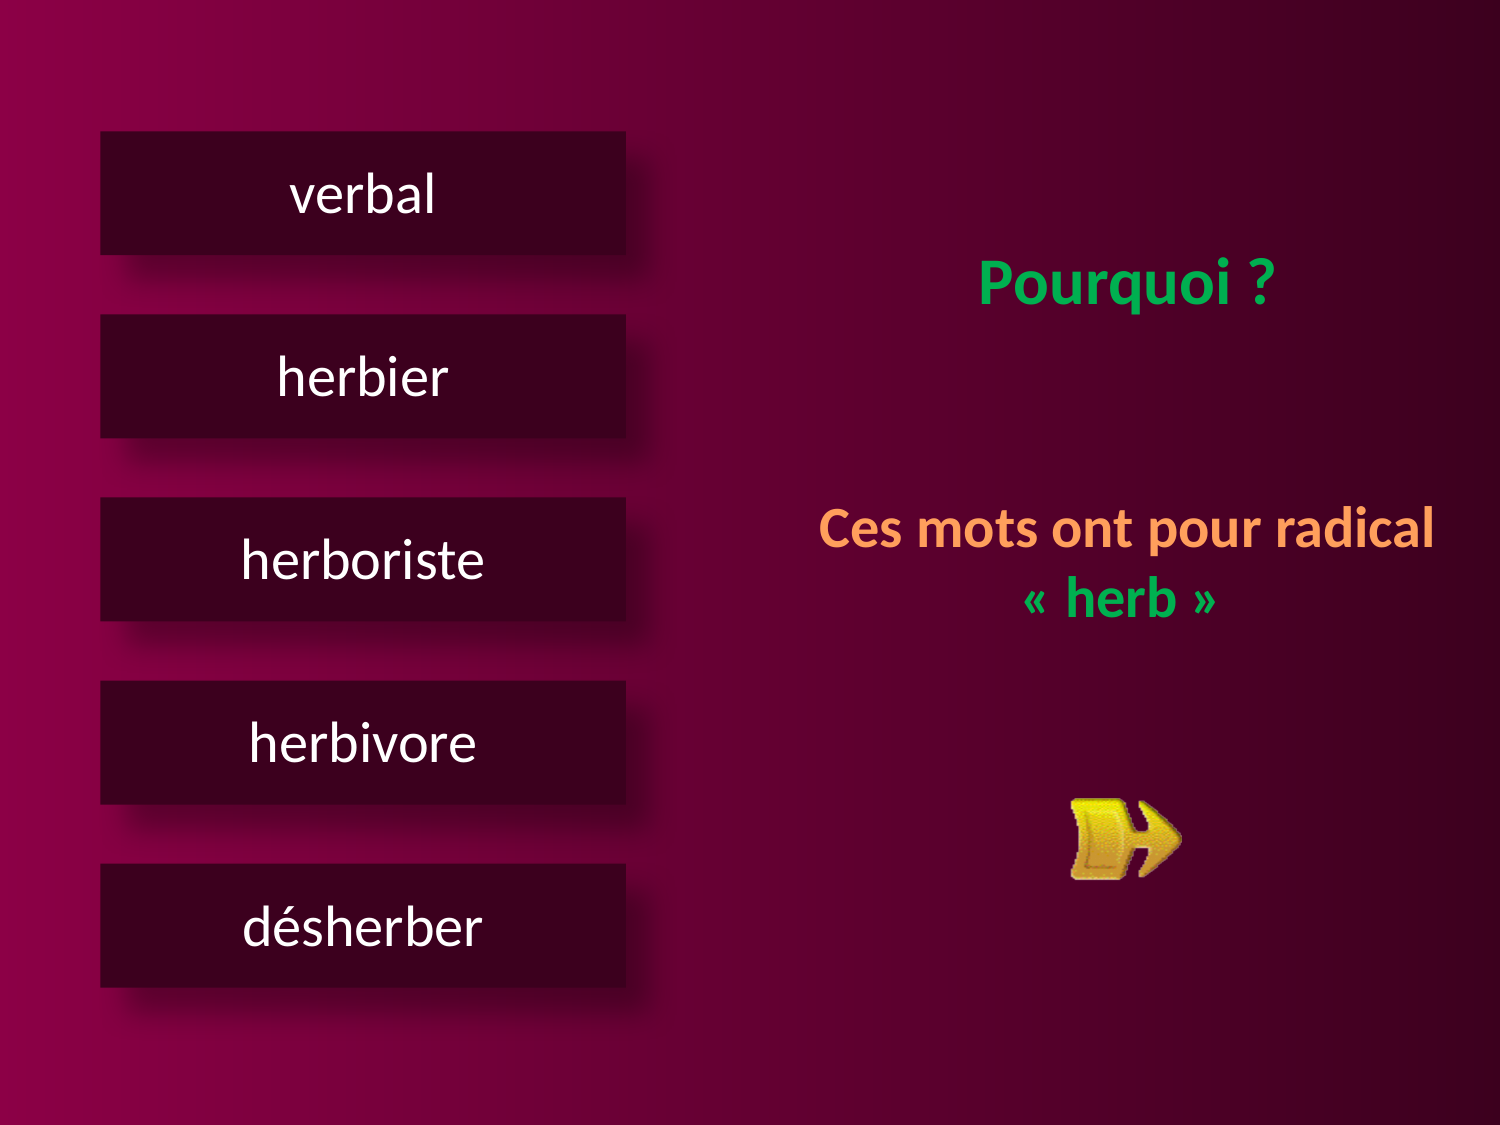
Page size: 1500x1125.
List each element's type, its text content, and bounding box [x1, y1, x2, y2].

text_box désherber [98, 862, 628, 990]
text_box Pourquoi ? [963, 230, 1294, 326]
picture [1070, 783, 1181, 896]
text_box herbier [98, 312, 628, 440]
text_box [0, 0, 1500, 1125]
text_box herbivore [98, 678, 628, 807]
text_box Ces mots ont pour radical « herb » [779, 466, 1477, 659]
text_box herboriste [98, 495, 628, 624]
text_box verbal [98, 129, 628, 257]
